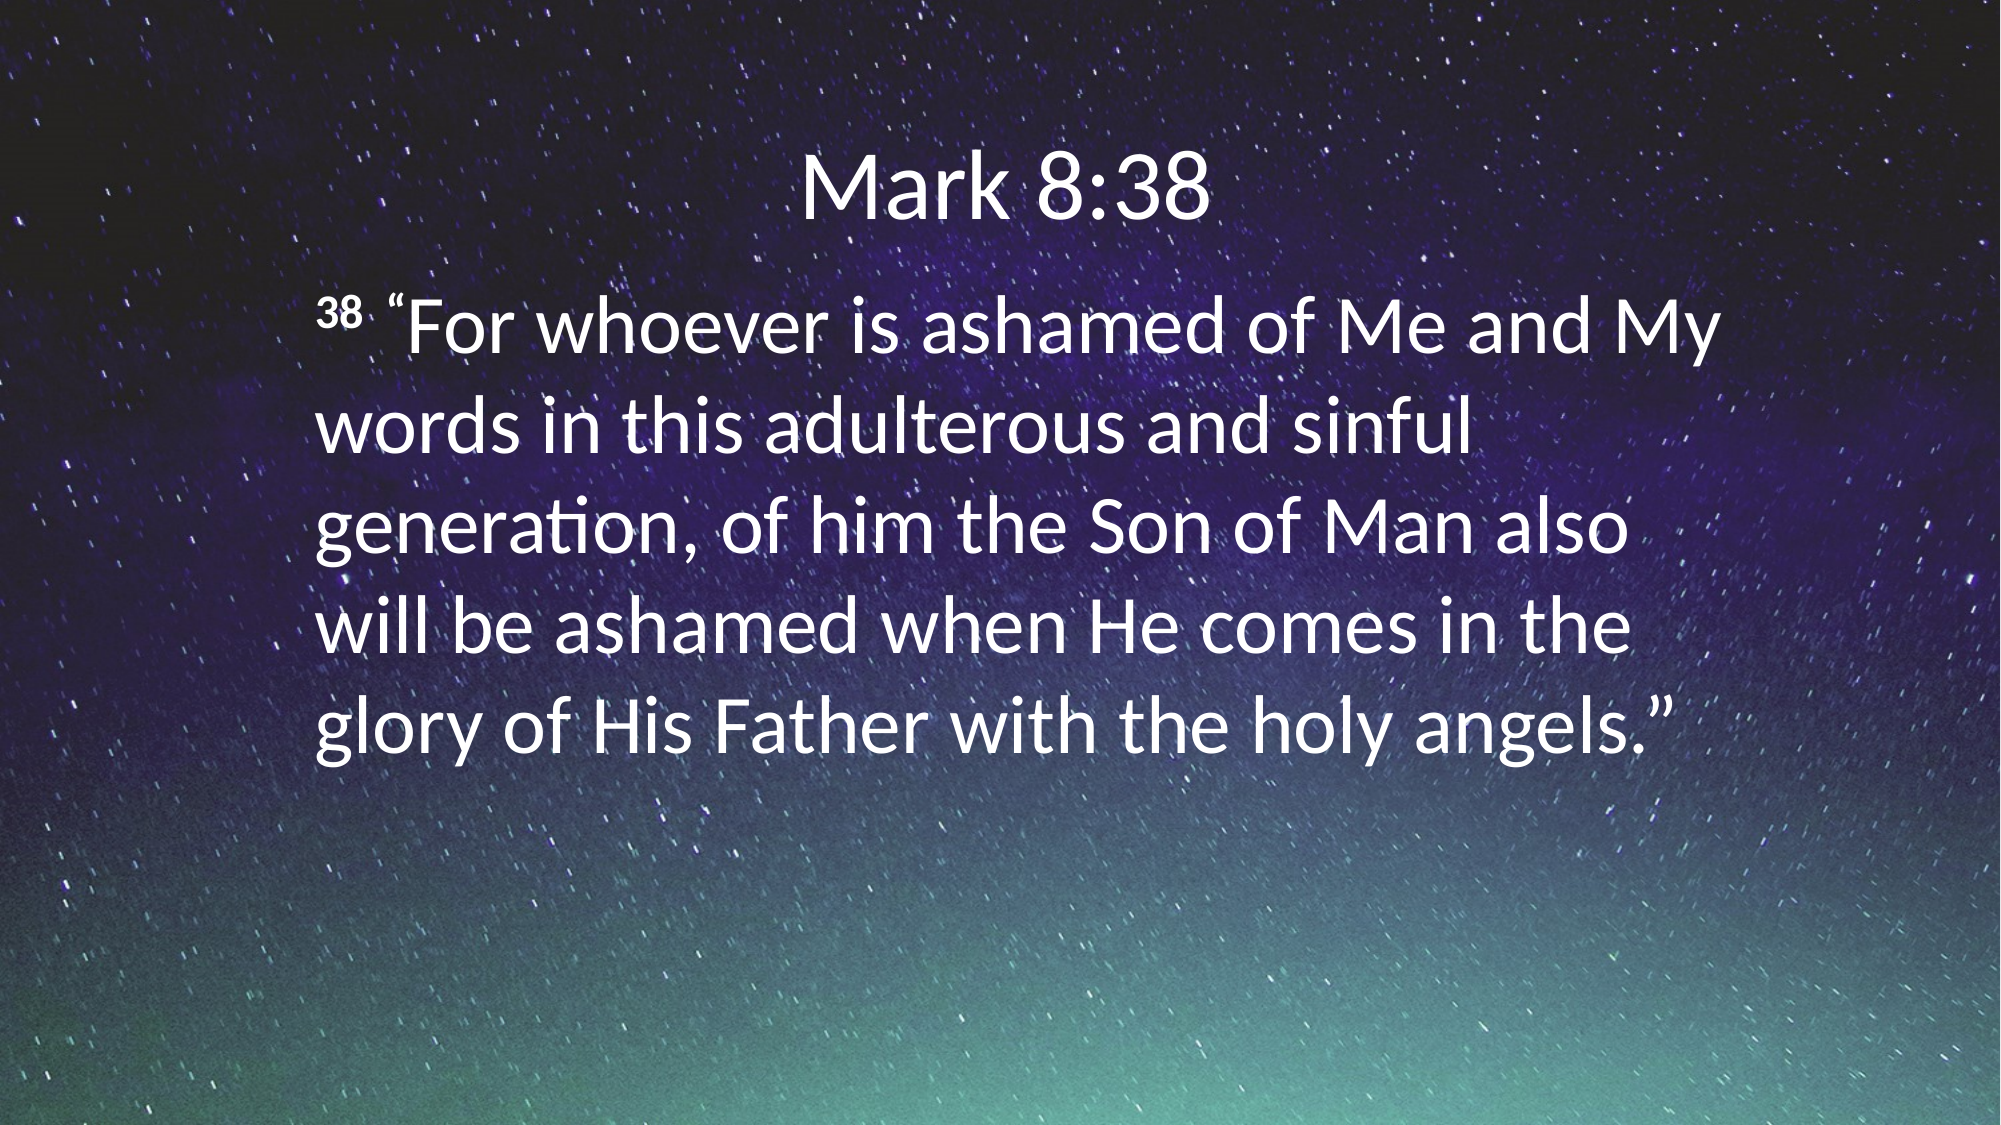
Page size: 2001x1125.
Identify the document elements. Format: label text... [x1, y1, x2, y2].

picture [0, 0, 2001, 1125]
text_box Mark 8:38 [425, 112, 1588, 248]
text_box 38 “For whoever is ashamed of Me and My words in this adulterous and sinful generation, of him the Son of Man also will be ashamed when He comes in the glory of His Father with the holy angels.” [300, 262, 1750, 778]
